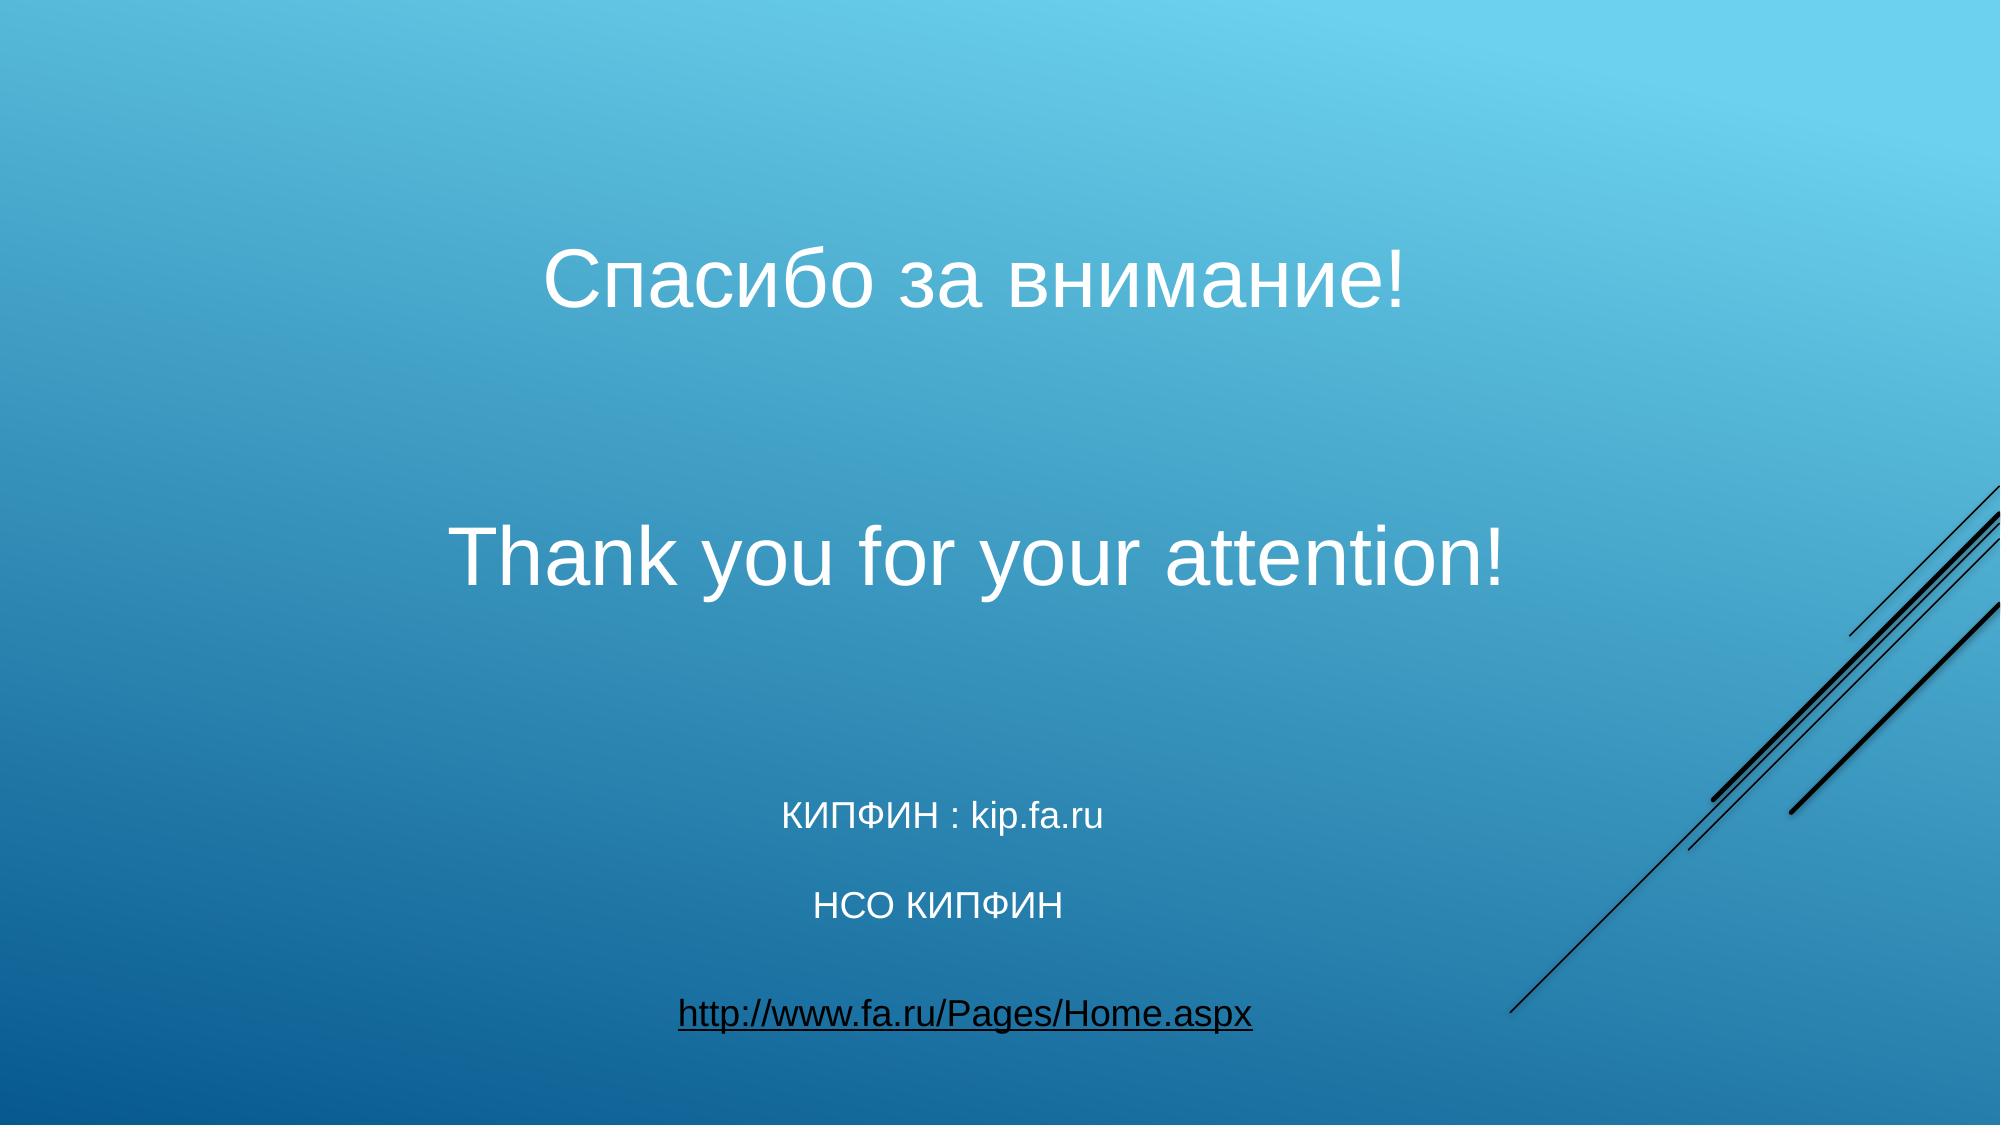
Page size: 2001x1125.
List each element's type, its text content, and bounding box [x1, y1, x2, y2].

text_box Thank you for your attention! [432, 494, 1570, 610]
text_box Спасибо за внимание! [527, 216, 1475, 332]
text_box КИПФИН : kip.fa.ru НСО КИПФИН [682, 783, 1133, 934]
text_box http://www.fa.ru/Pages/Home.aspx [662, 981, 1273, 1087]
